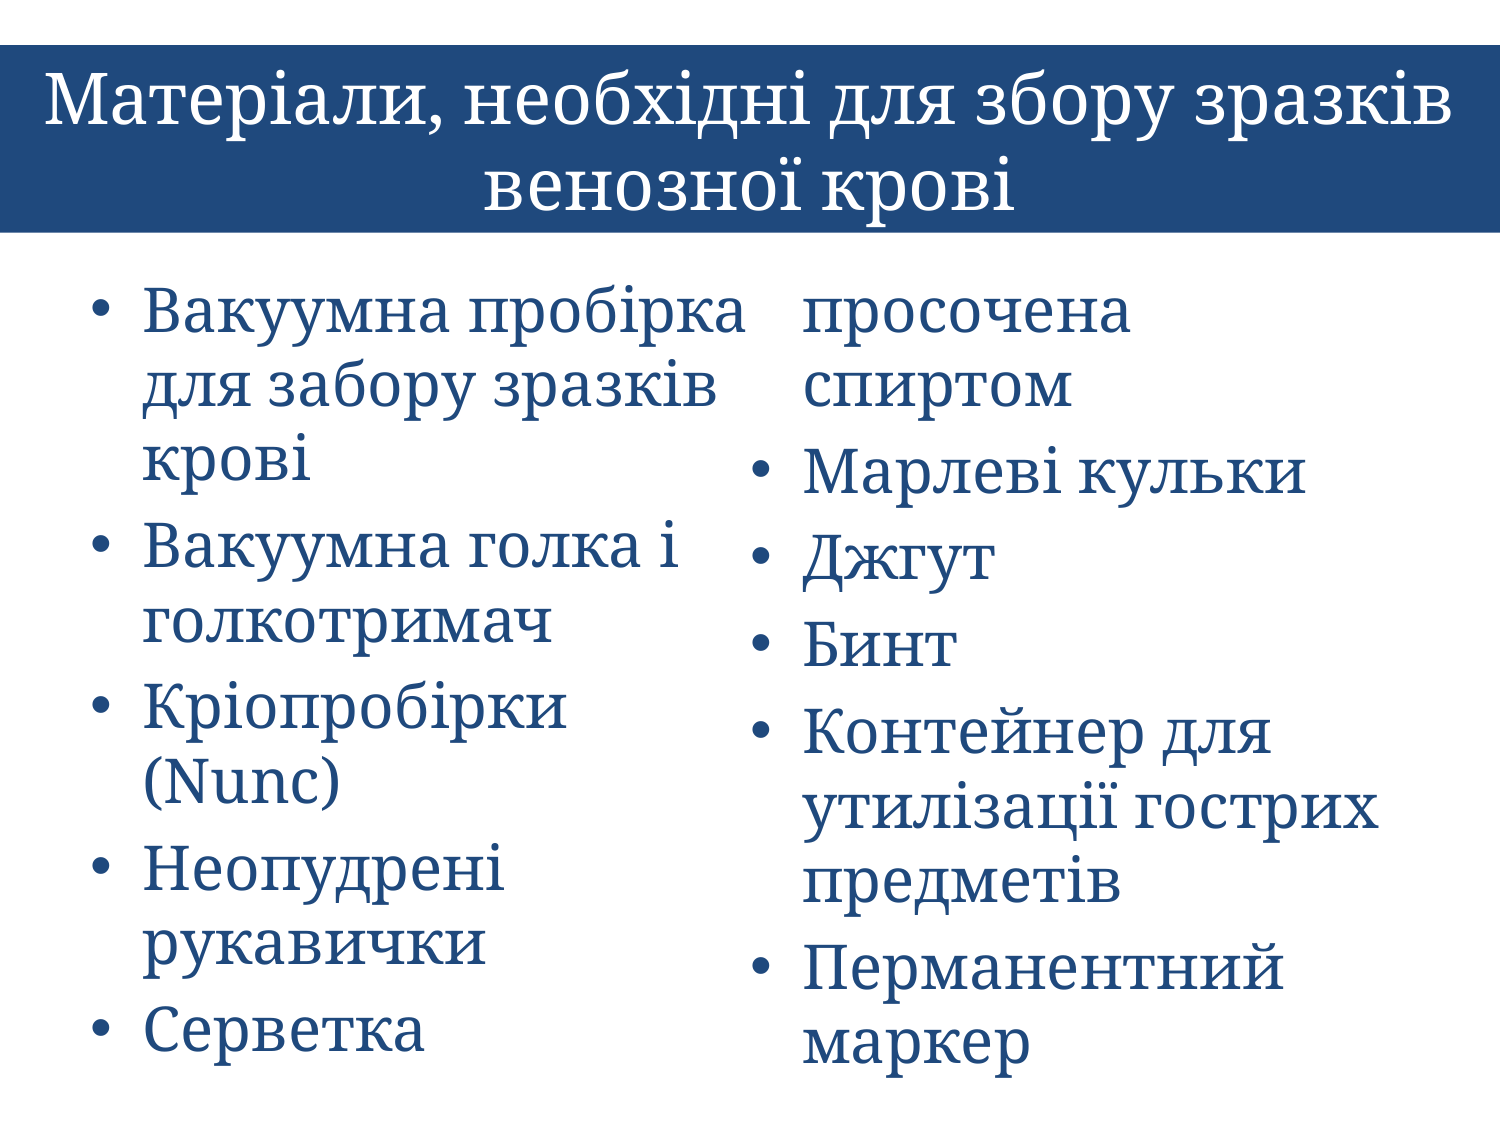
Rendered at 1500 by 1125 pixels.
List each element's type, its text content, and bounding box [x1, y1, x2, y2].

title Матеріали, необхідні для збору зразків венозної крові [0, 45, 1500, 233]
list Вакуумна пробірка для забору зразків крові Вакуумна голка і голкотримач Кріопробірки (Nunc) Неопудрені рукавички Серветка просочена спиртом Марлеві кульки Джгут Бинт Контейнер для утилізації гострих предметів Перманентний маркер [75, 262, 1425, 1100]
